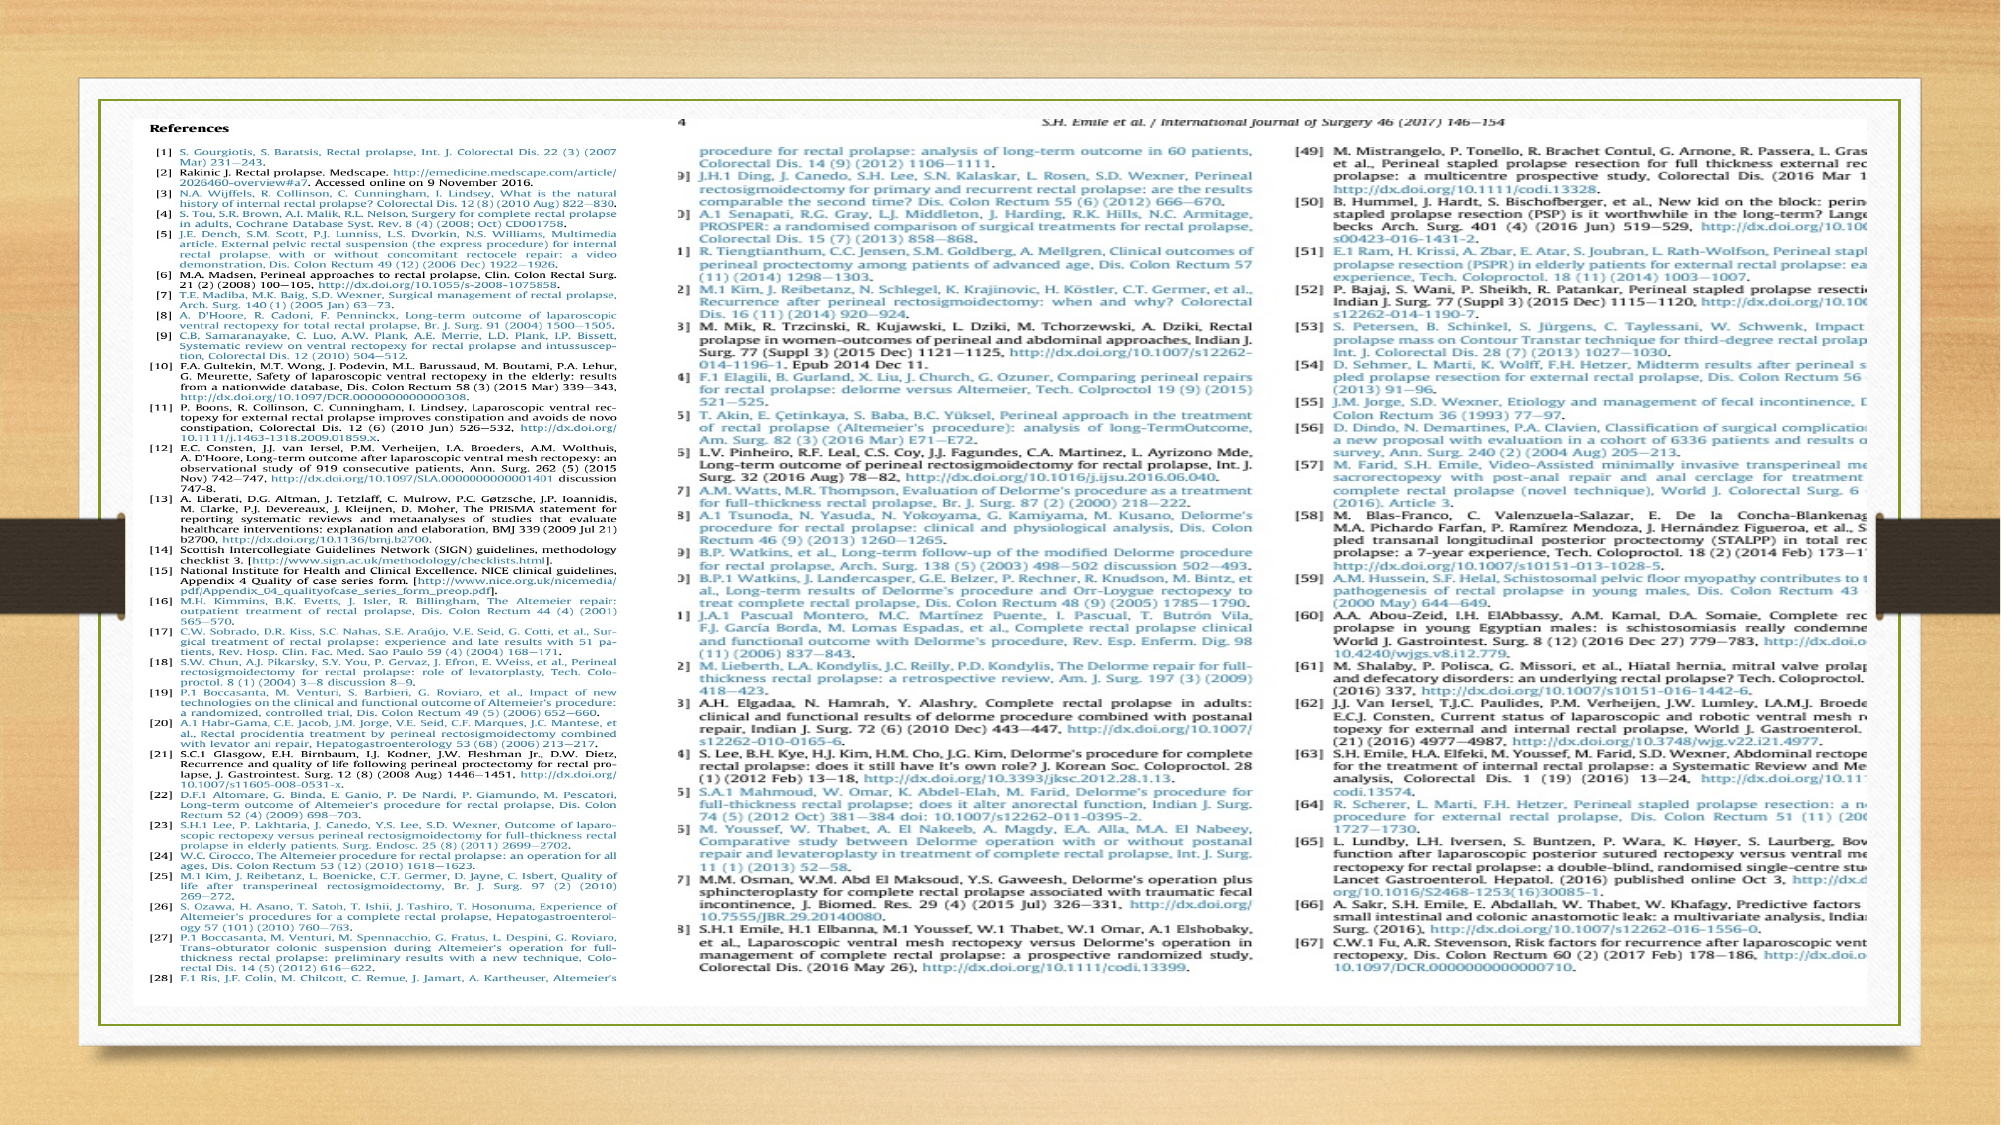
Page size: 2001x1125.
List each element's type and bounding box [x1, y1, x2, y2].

list [678, 119, 1867, 1006]
picture [0, 0, 2001, 1125]
